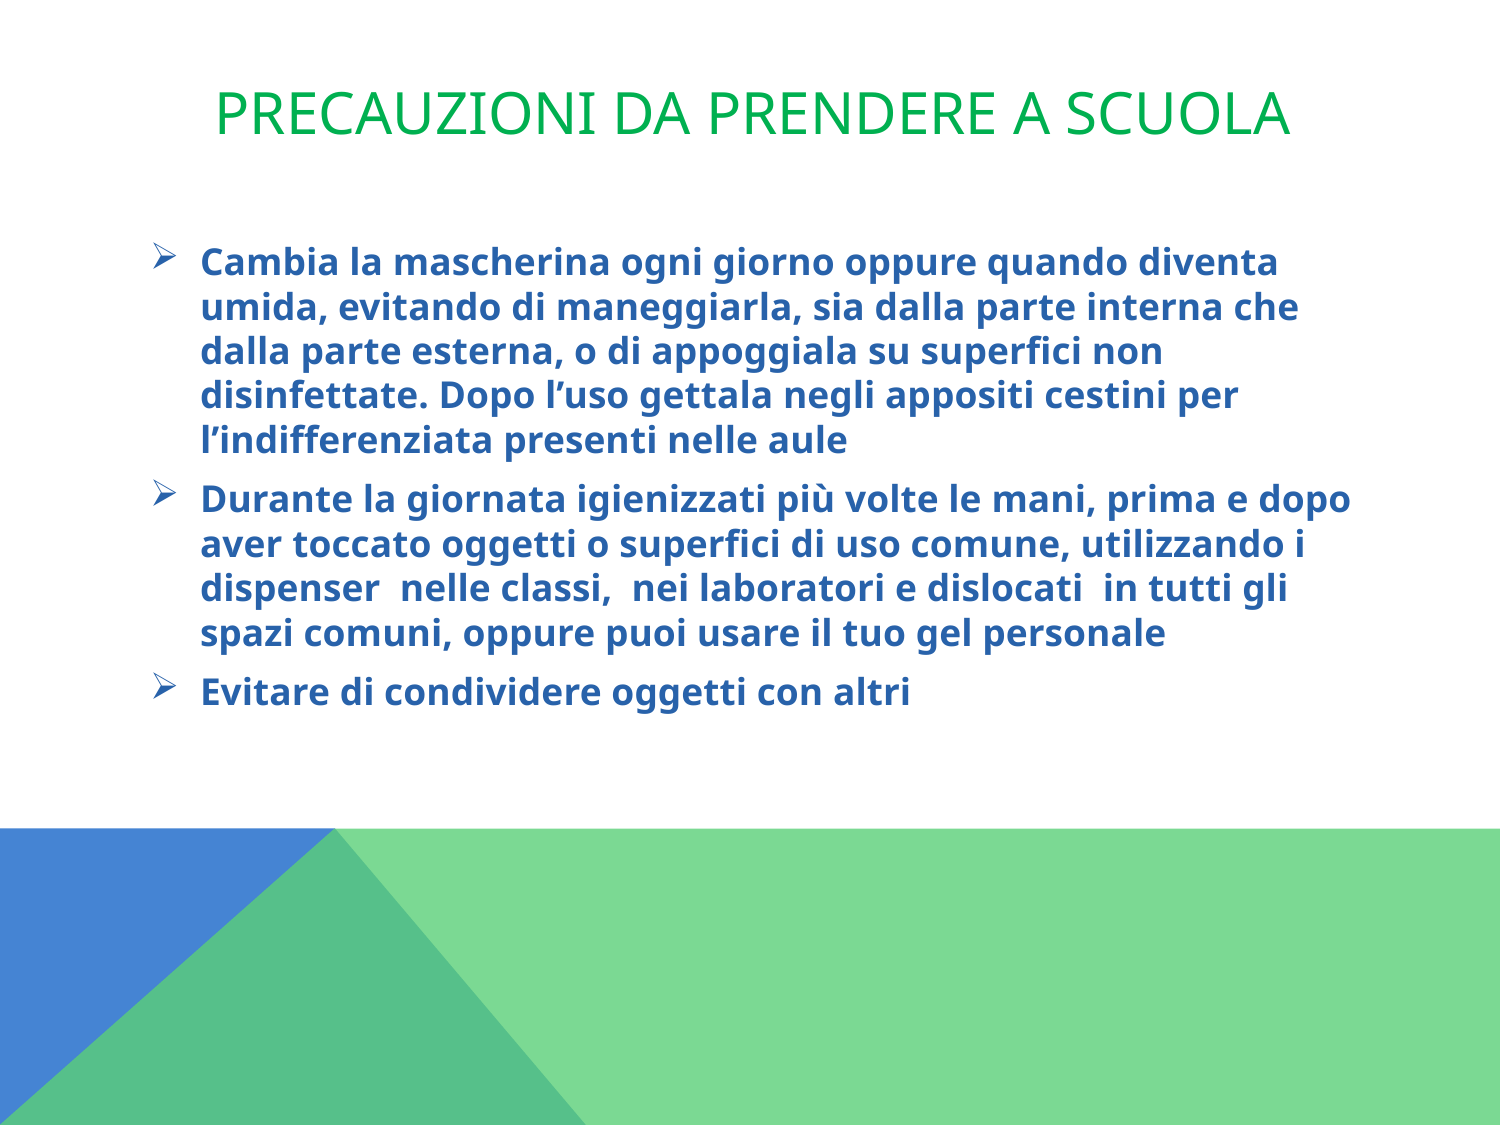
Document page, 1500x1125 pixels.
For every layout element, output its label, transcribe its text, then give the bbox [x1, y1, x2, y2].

list Cambia la mascherina ogni giorno oppure quando diventa umida, evitando di maneggiarla, sia dalla parte interna che dalla parte esterna, o di appoggiala su superfici non disinfettate. Dopo l’uso gettala negli appositi cestini per l’indifferenziata presenti nelle aule Durante la giornata igienizzati più volte le mani, prima e dopo aver toccato oggetti o superfici di uso comune, utilizzando i dispenser nelle classi, nei laboratori e dislocati in tutti gli spazi comuni, oppure puoi usare il tuo gel personale Evitare di condividere oggetti con altri [135, 180, 1369, 768]
title Precauzioni da prendere a scuola [135, 66, 1370, 157]
